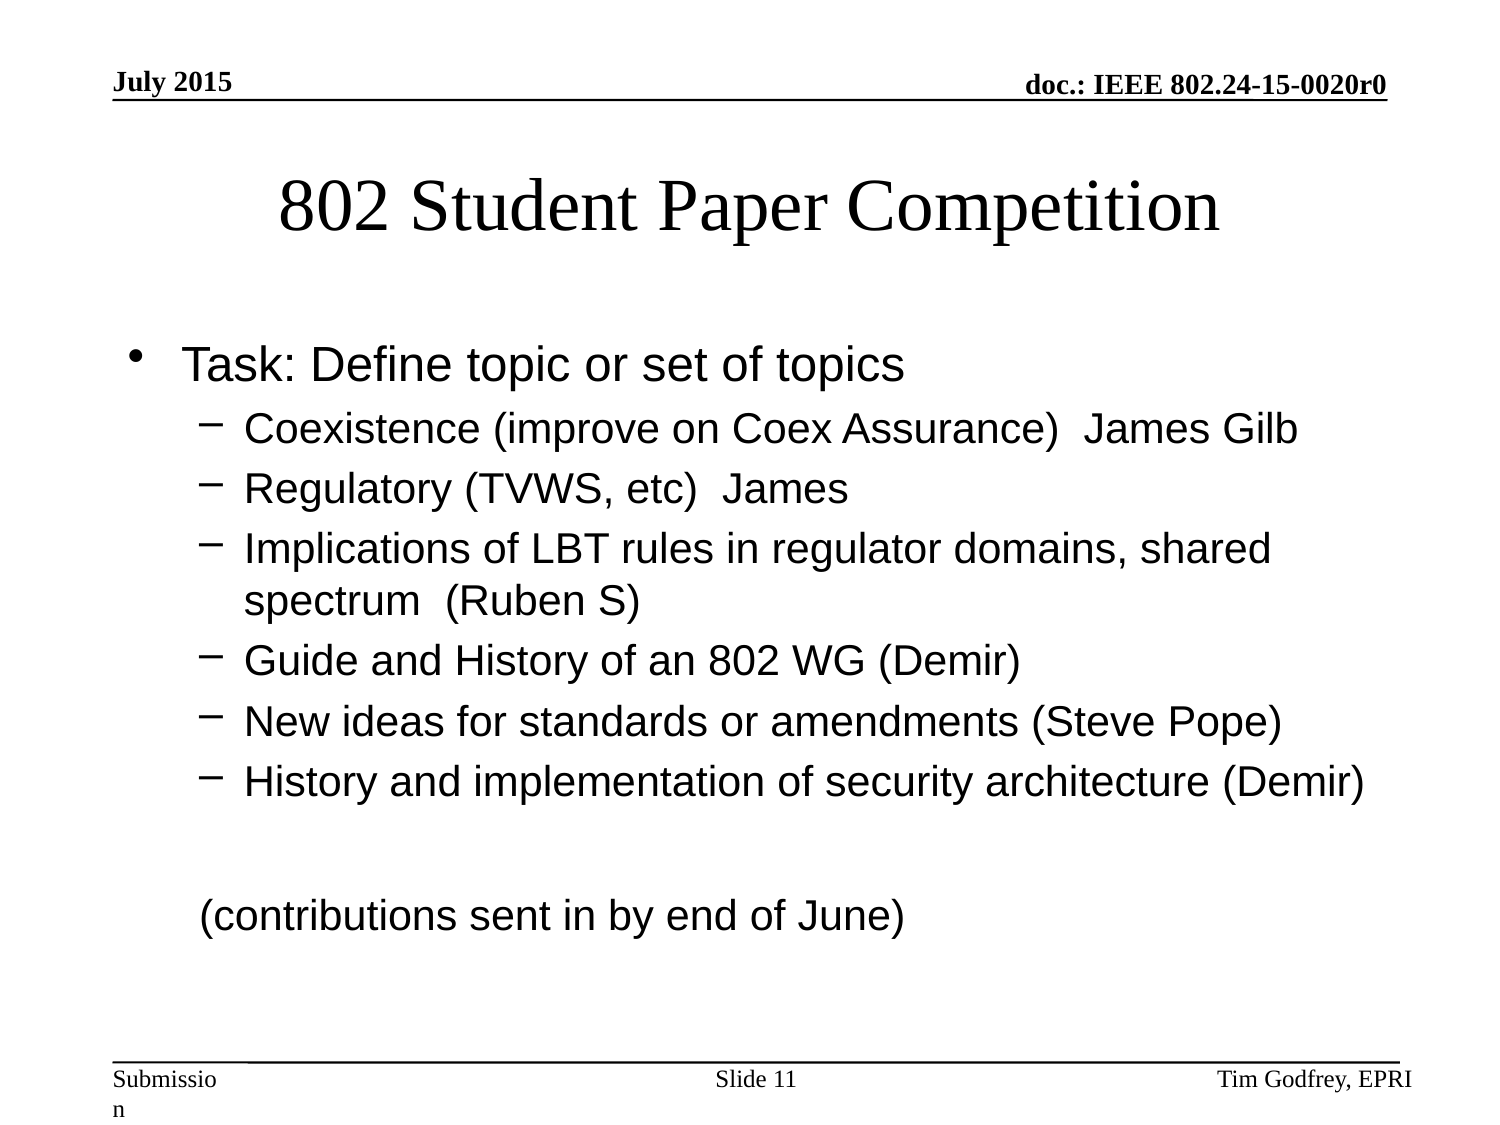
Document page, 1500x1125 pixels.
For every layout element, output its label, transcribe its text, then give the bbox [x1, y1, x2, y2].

title 802 Student Paper Competition [112, 112, 1388, 288]
list Task: Define topic or set of topics Coexistence (improve on Coex Assurance) James Gilb Regulatory (TVWS, etc) James Implications of LBT rules in regulator domains, shared spectrum (Ruben S) Guide and History of an 802 WG (Demir) New ideas for standards or amendments (Steve Pope) History and implementation of security architecture (Demir) (contributions sent in by end of June) [112, 324, 1388, 1000]
slide_number Slide 11 [712, 1062, 800, 1093]
footer Tim Godfrey, EPRI [900, 1062, 1413, 1093]
